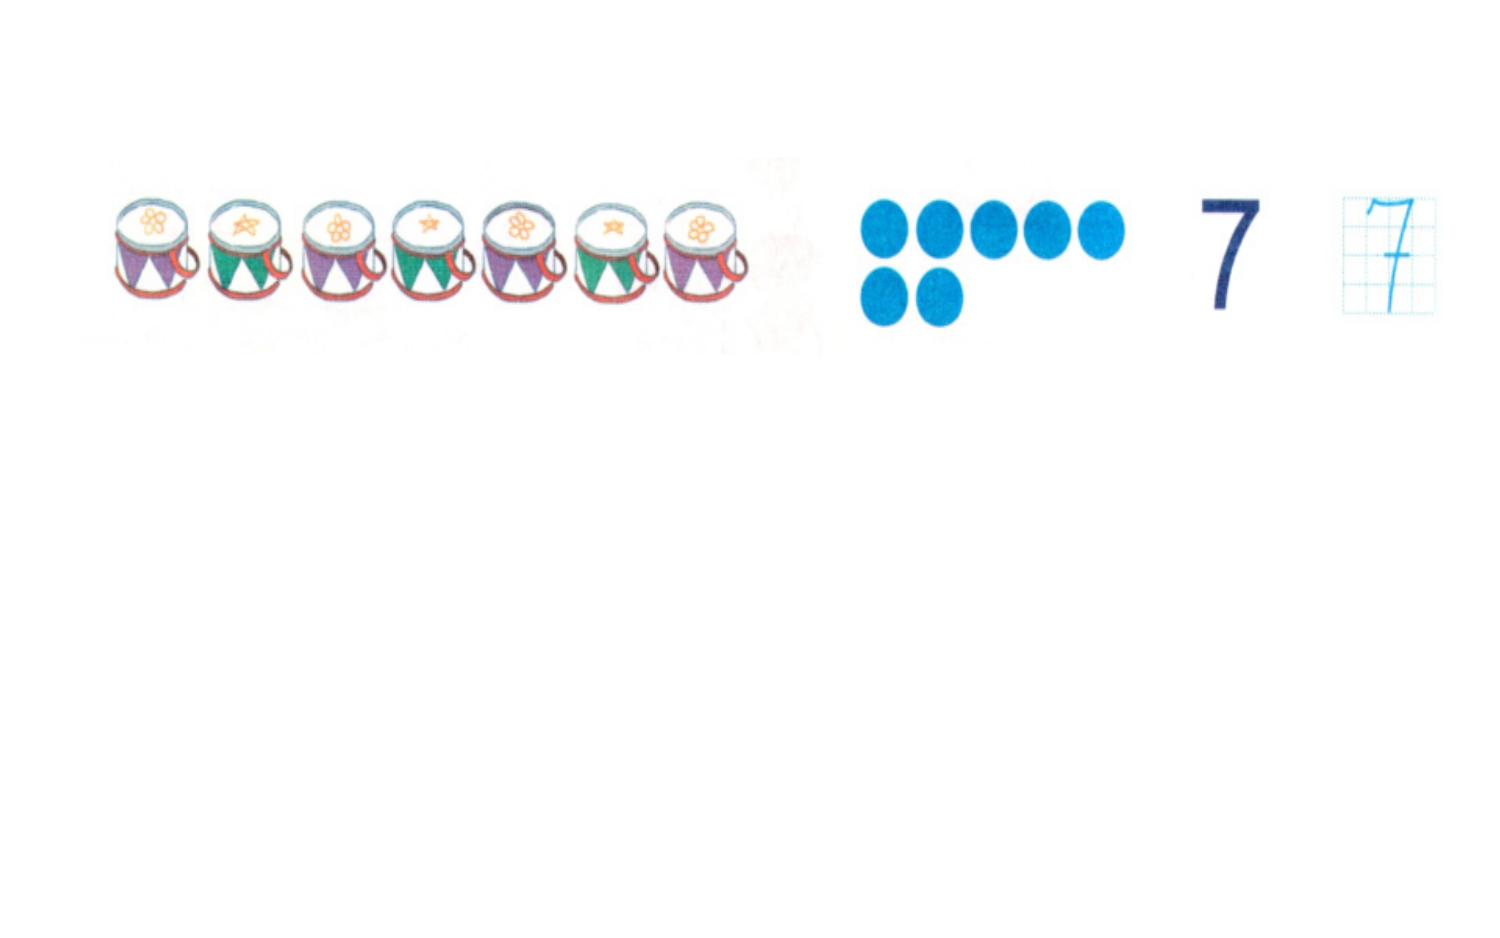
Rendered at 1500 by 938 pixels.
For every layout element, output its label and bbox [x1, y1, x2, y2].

picture [56, 157, 1444, 355]
